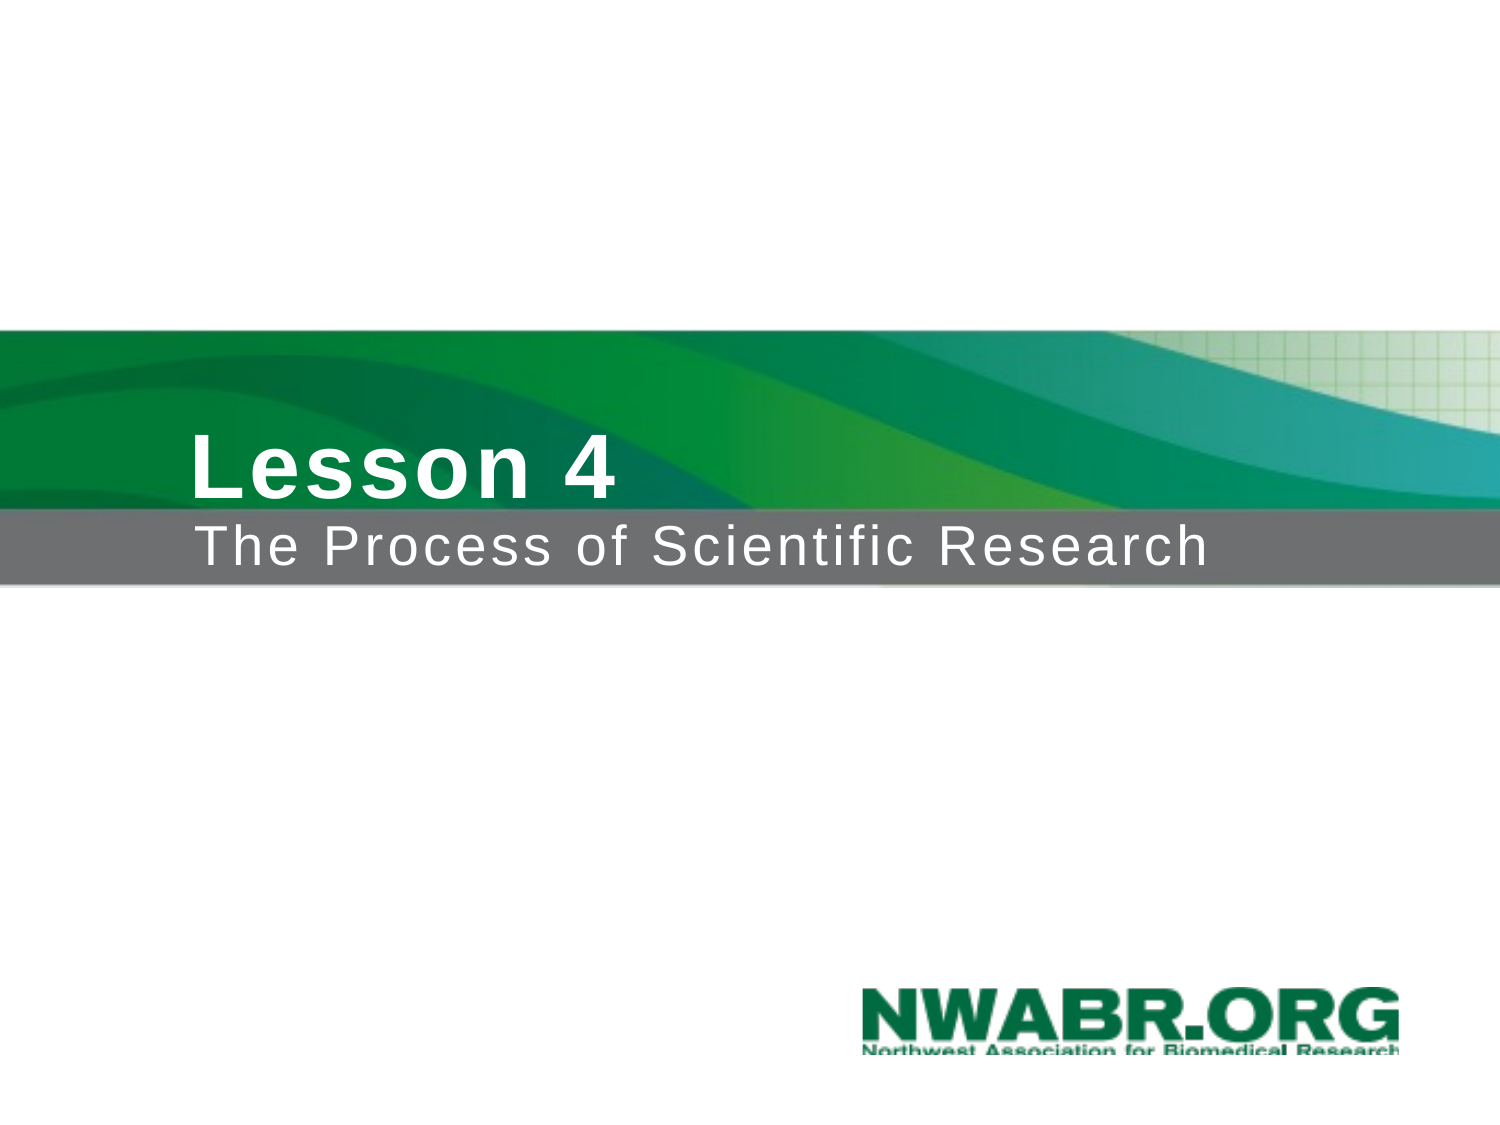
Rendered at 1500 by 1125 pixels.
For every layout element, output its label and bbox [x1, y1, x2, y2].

picture [0, 329, 1500, 588]
picture [862, 987, 1399, 1055]
